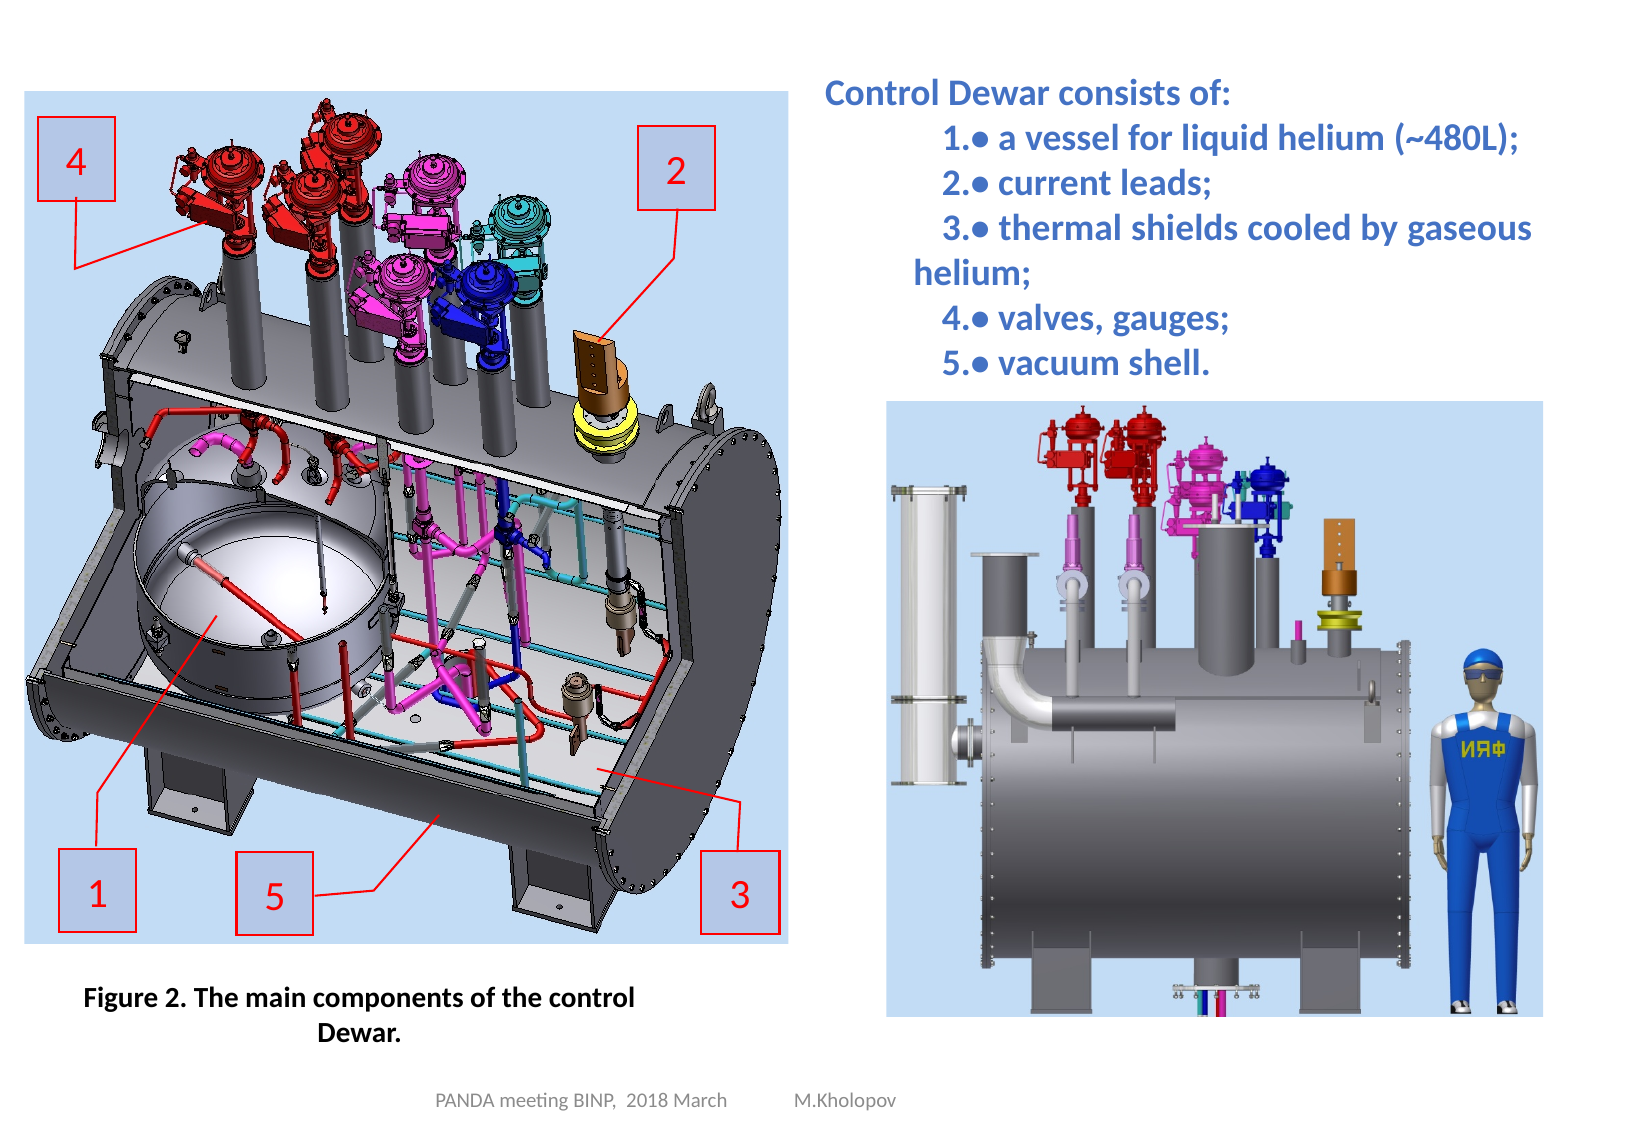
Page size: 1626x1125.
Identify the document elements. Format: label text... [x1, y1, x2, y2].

picture [24, 90, 789, 944]
picture [886, 401, 1544, 1017]
footer PANDA meeting BINP, 2018 March M.Kholopov [198, 1074, 1134, 1125]
text_box Figure 2. The main components of the control Dewar. [29, 970, 691, 1056]
text_box Control Dewar consists of: • a vessel for liquid helium (~480L); • current leads; • thermal shields cooled by gaseous helium; • valves, gauges; • vacuum shell. [810, 60, 1593, 426]
